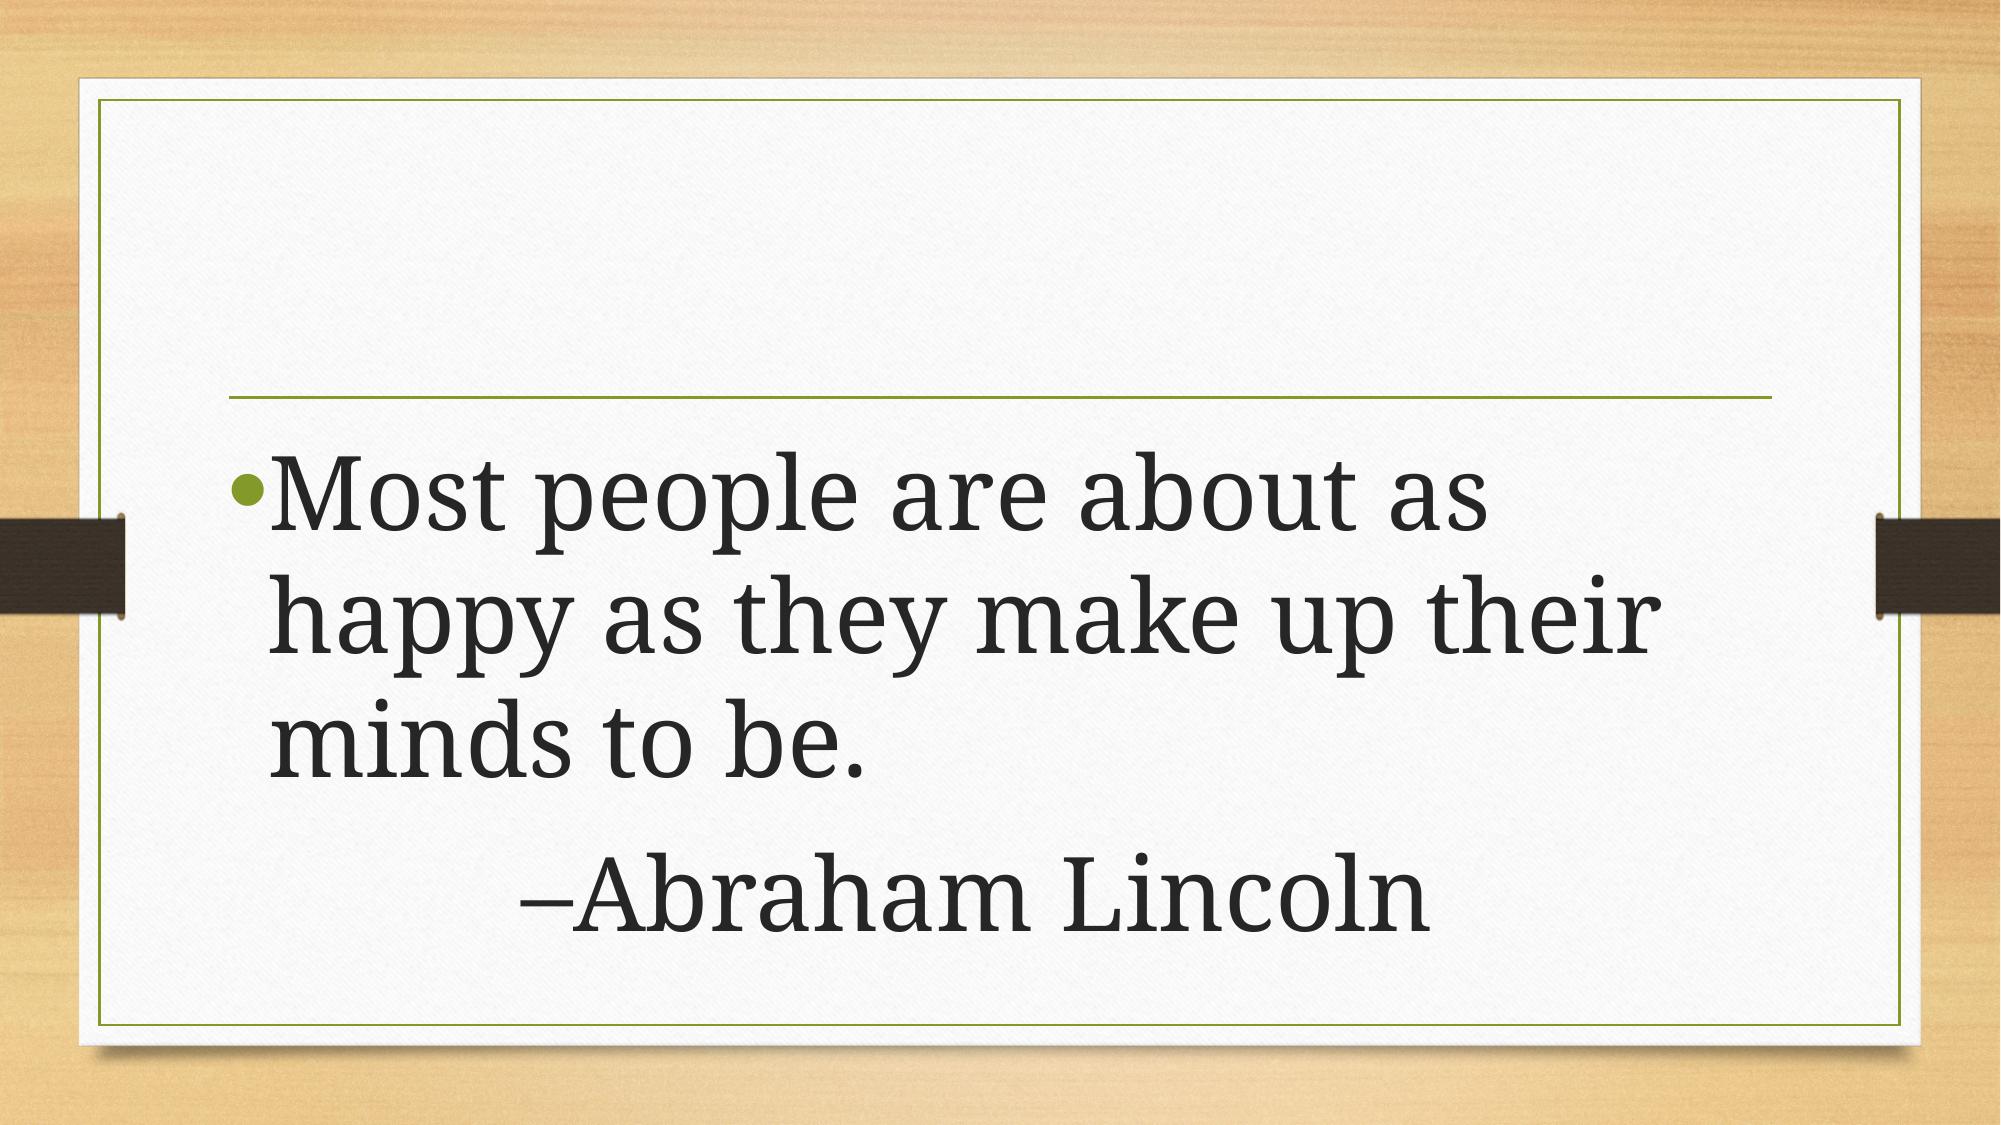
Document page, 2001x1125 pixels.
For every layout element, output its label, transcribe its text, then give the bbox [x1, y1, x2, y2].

picture [0, 0, 2001, 1125]
list Most people are about as happy as they make up their minds to be. –Abraham Lincoln [212, 419, 1788, 964]
